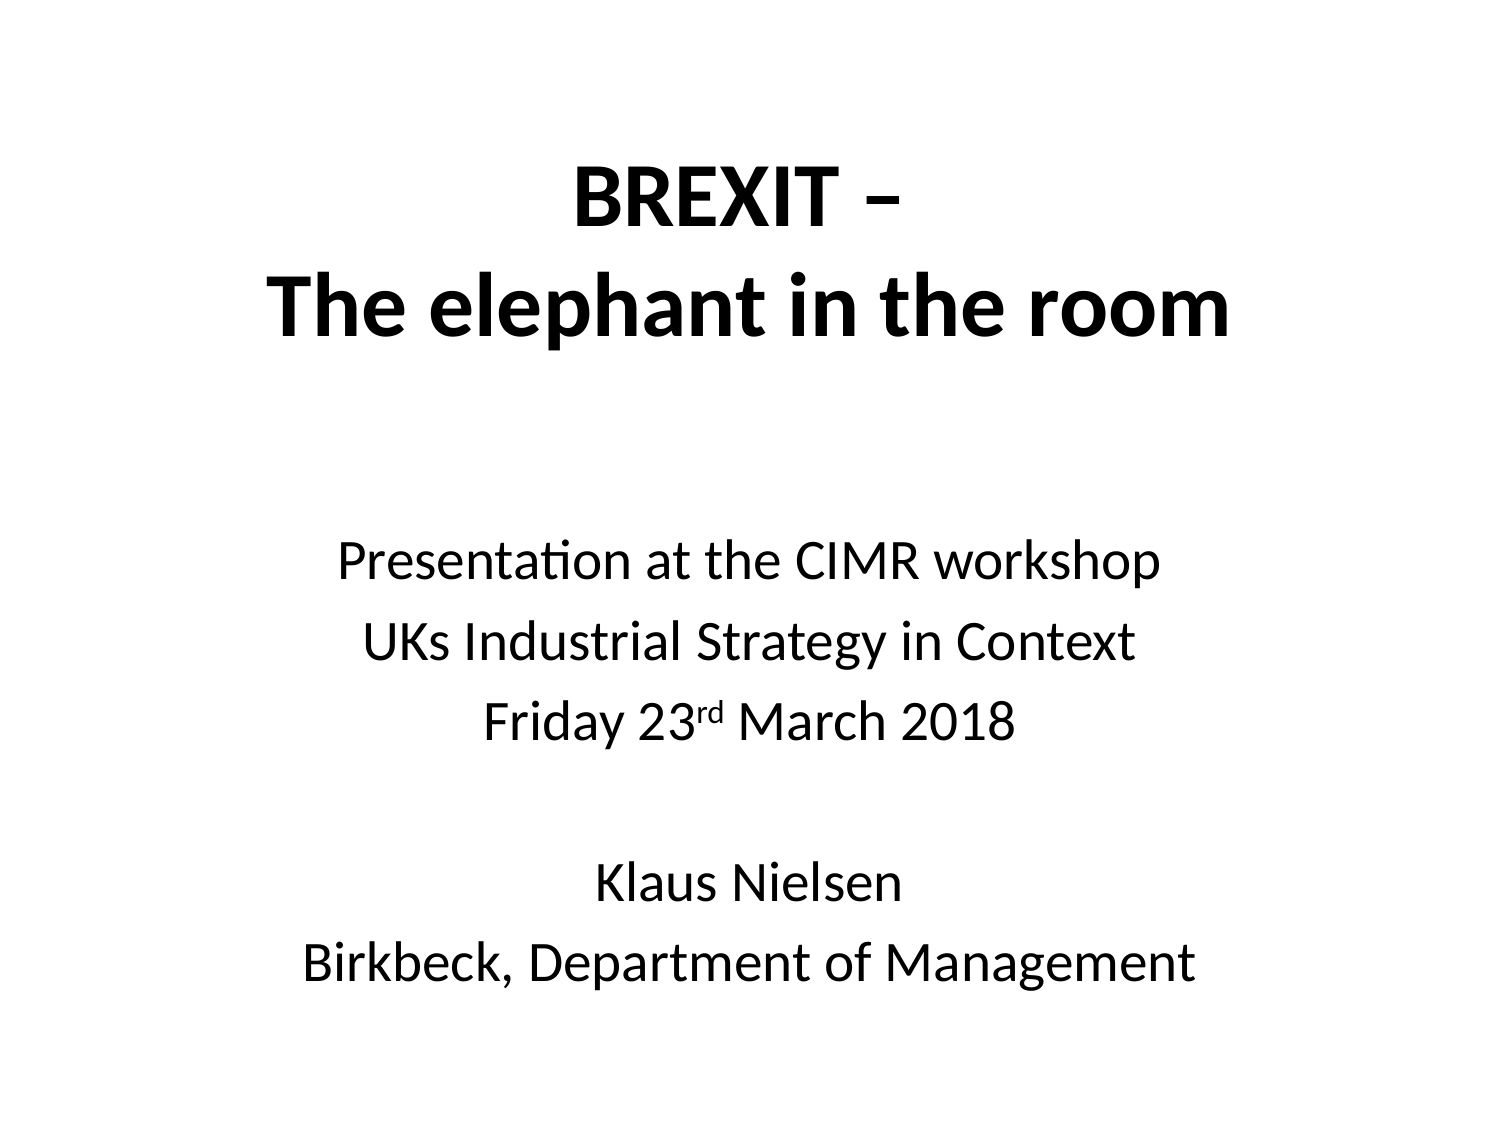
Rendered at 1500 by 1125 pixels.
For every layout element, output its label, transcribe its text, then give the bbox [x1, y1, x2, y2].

list Presentation at the CIMR workshop UKs Industrial Strategy in Context Friday 23rd March 2018 Klaus Nielsen Birkbeck, Department of Management [75, 515, 1425, 1005]
title BREXIT – The elephant in the room [75, 45, 1425, 445]
